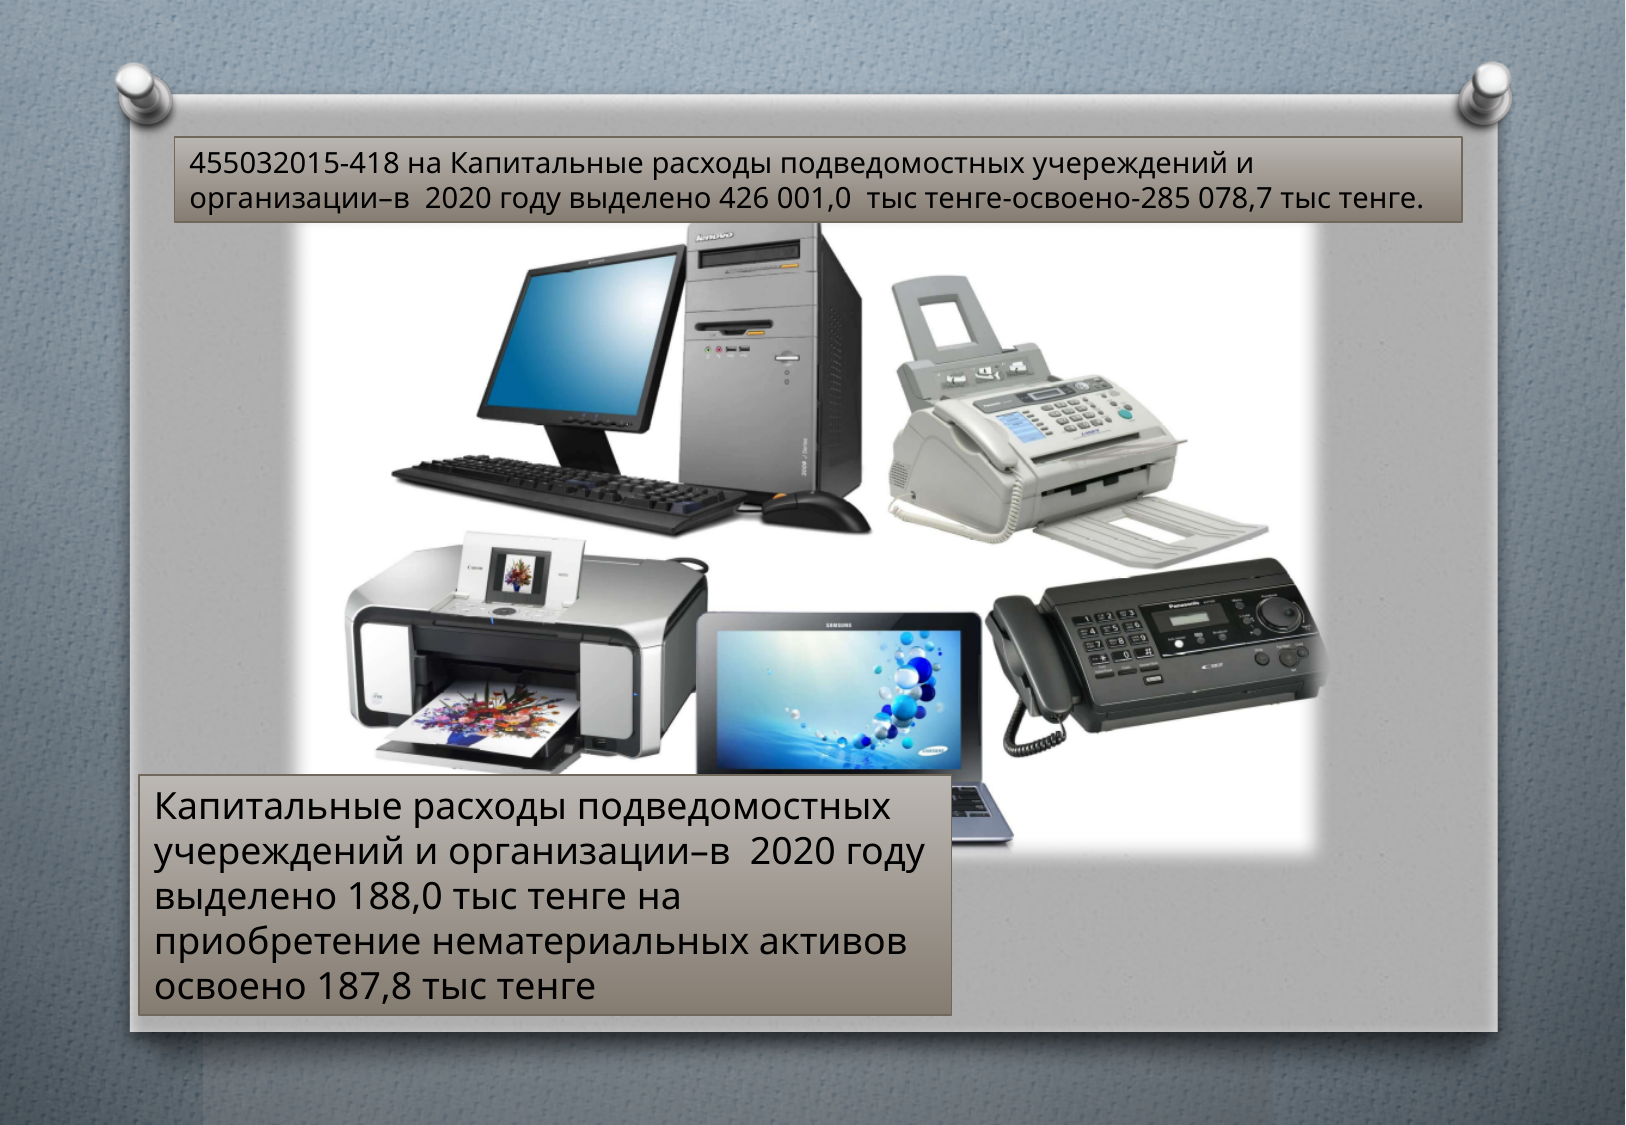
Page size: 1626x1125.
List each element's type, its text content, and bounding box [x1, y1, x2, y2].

picture [83, 29, 212, 154]
picture [1429, 34, 1556, 157]
picture [278, 195, 1333, 872]
text_box Капитальные расходы подведомостных учереждений и организации–в 2020 году выделено 188,0 тыс тенге на приобретение нематериальных активов освоено 187,8 тыс тенге [138, 774, 952, 1016]
text_box 455032015-418 на Капитальные расходы подведомостных учереждений и организации–в 2020 году выделено 426 001,0 тыс тенге-освоено-285 078,7 тыс тенге. [174, 136, 1463, 223]
